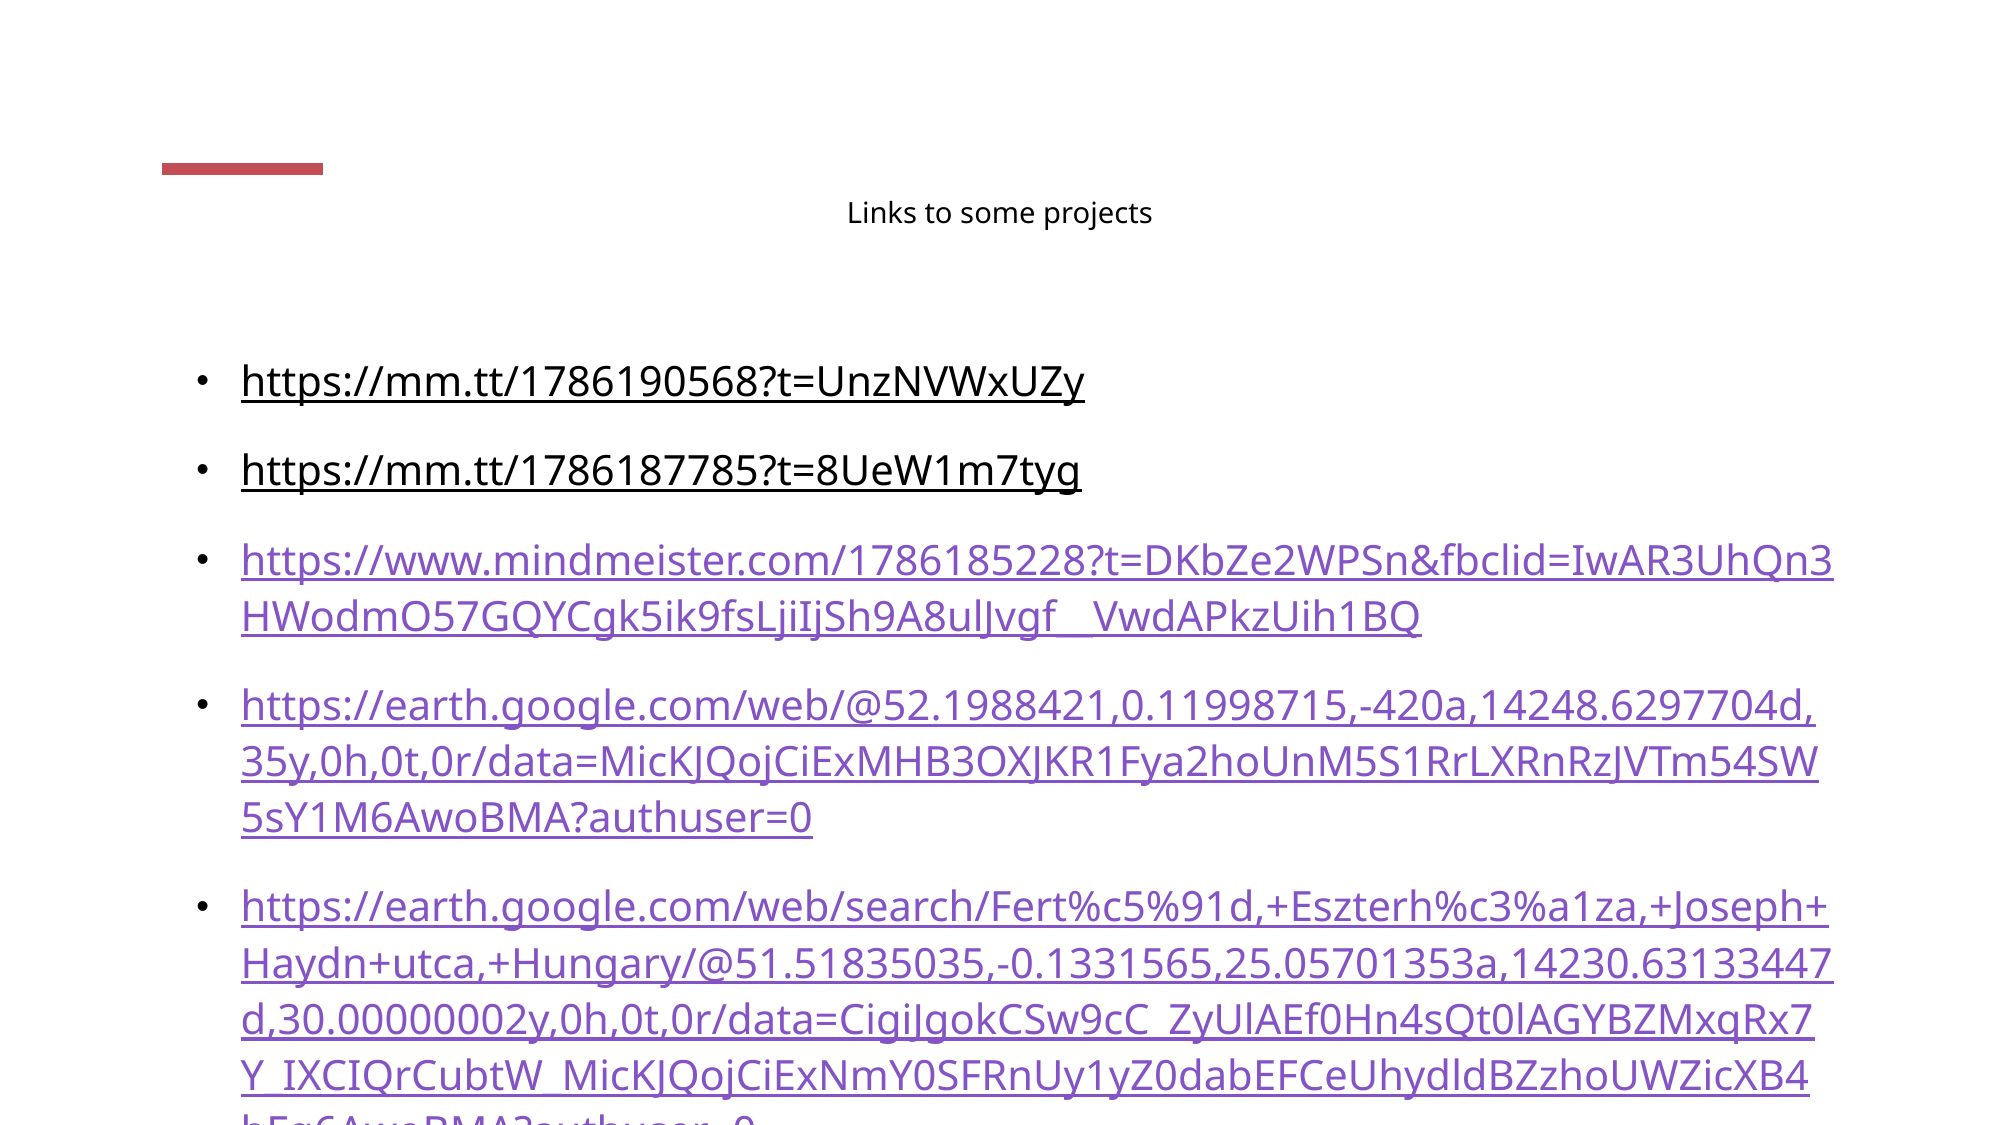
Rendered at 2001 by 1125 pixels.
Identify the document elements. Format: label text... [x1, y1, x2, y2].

list https://mm.tt/1786190568?t=UnzNVWxUZy https://mm.tt/1786187785?t=8UeW1m7tyg https://www.mindmeister.com/1786185228?t=DKbZe2WPSn&fbclid=IwAR3UhQn3HWodmO57GQYCgk5ik9fsLjiIjSh9A8ulJvgf__VwdAPkzUih1BQ https://earth.google.com/web/@52.1988421,0.11998715,-420a,14248.6297704d,35y,0h,0t,0r/data=MicKJQojCiExMHB3OXJKR1Fya2hoUnM5S1RrLXRnRzJVTm54SW5sY1M6AwoBMA?authuser=0 https://earth.google.com/web/search/Fert%c5%91d,+Eszterh%c3%a1za,+Joseph+Haydn+utca,+Hungary/@51.51835035,-0.1331565,25.05701353a,14230.63133447d,30.00000002y,0h,0t,0r/data=CigiJgokCSw9cC_ZyUlAEf0Hn4sQt0lAGYBZMxqRx7Y_IXCIQrCubtW_MicKJQojCiExNmY0SFRnUy1yZ0dabEFCeUhydldBZzhoUWZicXB4bFg6AwoBMA?authuser=0 [181, 332, 1850, 967]
title Links to some projects [150, 104, 1850, 321]
